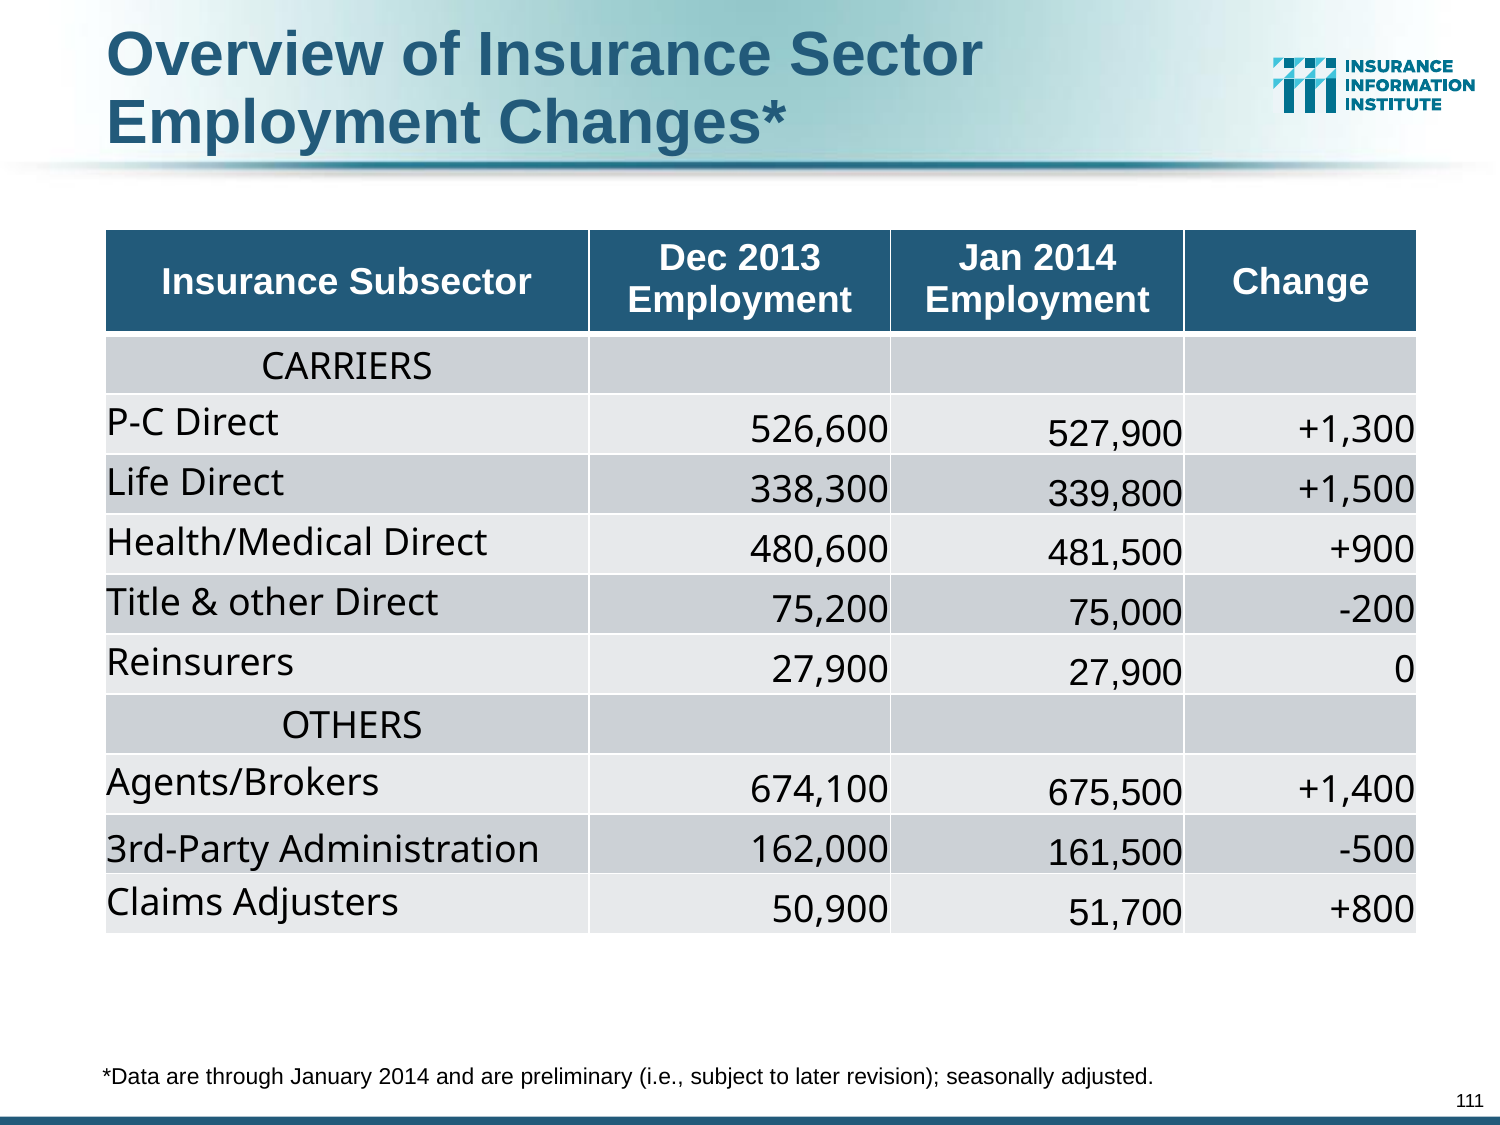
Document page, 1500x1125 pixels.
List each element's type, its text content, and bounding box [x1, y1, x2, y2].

table_cell 161,500 [891, 815, 1183, 873]
table_cell 50,900 [590, 874, 890, 933]
table_cell +1,400 [1185, 755, 1416, 813]
table_header Jan 2014 Employment [891, 230, 1183, 331]
table_cell [1185, 695, 1416, 753]
table_cell [1185, 337, 1416, 393]
table_cell [590, 337, 890, 393]
table_cell 675,500 [891, 755, 1183, 813]
table_cell Reinsurers [106, 635, 588, 693]
table_cell Claims Adjusters [106, 874, 588, 933]
table_cell +1,300 [1185, 395, 1416, 453]
table_cell 27,900 [891, 635, 1183, 693]
table_cell 481,500 [891, 515, 1183, 573]
table_header Insurance Subsector [106, 230, 588, 331]
table_cell [590, 695, 890, 753]
table_cell 0 [1185, 635, 1416, 693]
table_cell 27,900 [590, 635, 890, 693]
table_cell 338,300 [590, 455, 890, 513]
table_cell Life Direct [106, 455, 588, 513]
table_cell +800 [1185, 874, 1416, 933]
table_cell +1,500 [1185, 455, 1416, 513]
table_cell Health/Medical Direct [106, 515, 588, 573]
table_header Dec 2013 Employment [590, 230, 890, 331]
table_cell [891, 695, 1183, 753]
table_cell 339,800 [891, 455, 1183, 513]
table_cell OTHERS [106, 695, 588, 753]
table_cell [891, 337, 1183, 393]
table_header Change [1185, 230, 1416, 331]
table_cell 3rd-Party Administration [106, 815, 588, 873]
table_cell 75,200 [590, 575, 890, 633]
text_box 111 [1410, 1091, 1485, 1111]
picture [0, 0, 1500, 189]
table_cell CARRIERS [106, 337, 588, 393]
table_cell 51,700 [891, 874, 1183, 933]
table_cell 526,600 [590, 395, 890, 453]
table_cell -200 [1185, 575, 1416, 633]
table_cell Agents/Brokers [106, 755, 588, 813]
table_cell 527,900 [891, 395, 1183, 453]
text_box *Data are through January 2014 and are preliminary (i.e., subject to later revision); seasonally adjusted. [87, 1054, 1444, 1097]
table_cell +900 [1185, 515, 1416, 573]
table_cell Title & other Direct [106, 575, 588, 633]
title Overview of Insurance Sector Employment Changes* [98, 37, 1262, 142]
table_cell 162,000 [590, 815, 890, 873]
table_cell P-C Direct [106, 395, 588, 453]
table_cell 674,100 [590, 755, 890, 813]
table_cell 75,000 [891, 575, 1183, 633]
table_cell -500 [1185, 815, 1416, 873]
table_cell 480,600 [590, 515, 890, 573]
